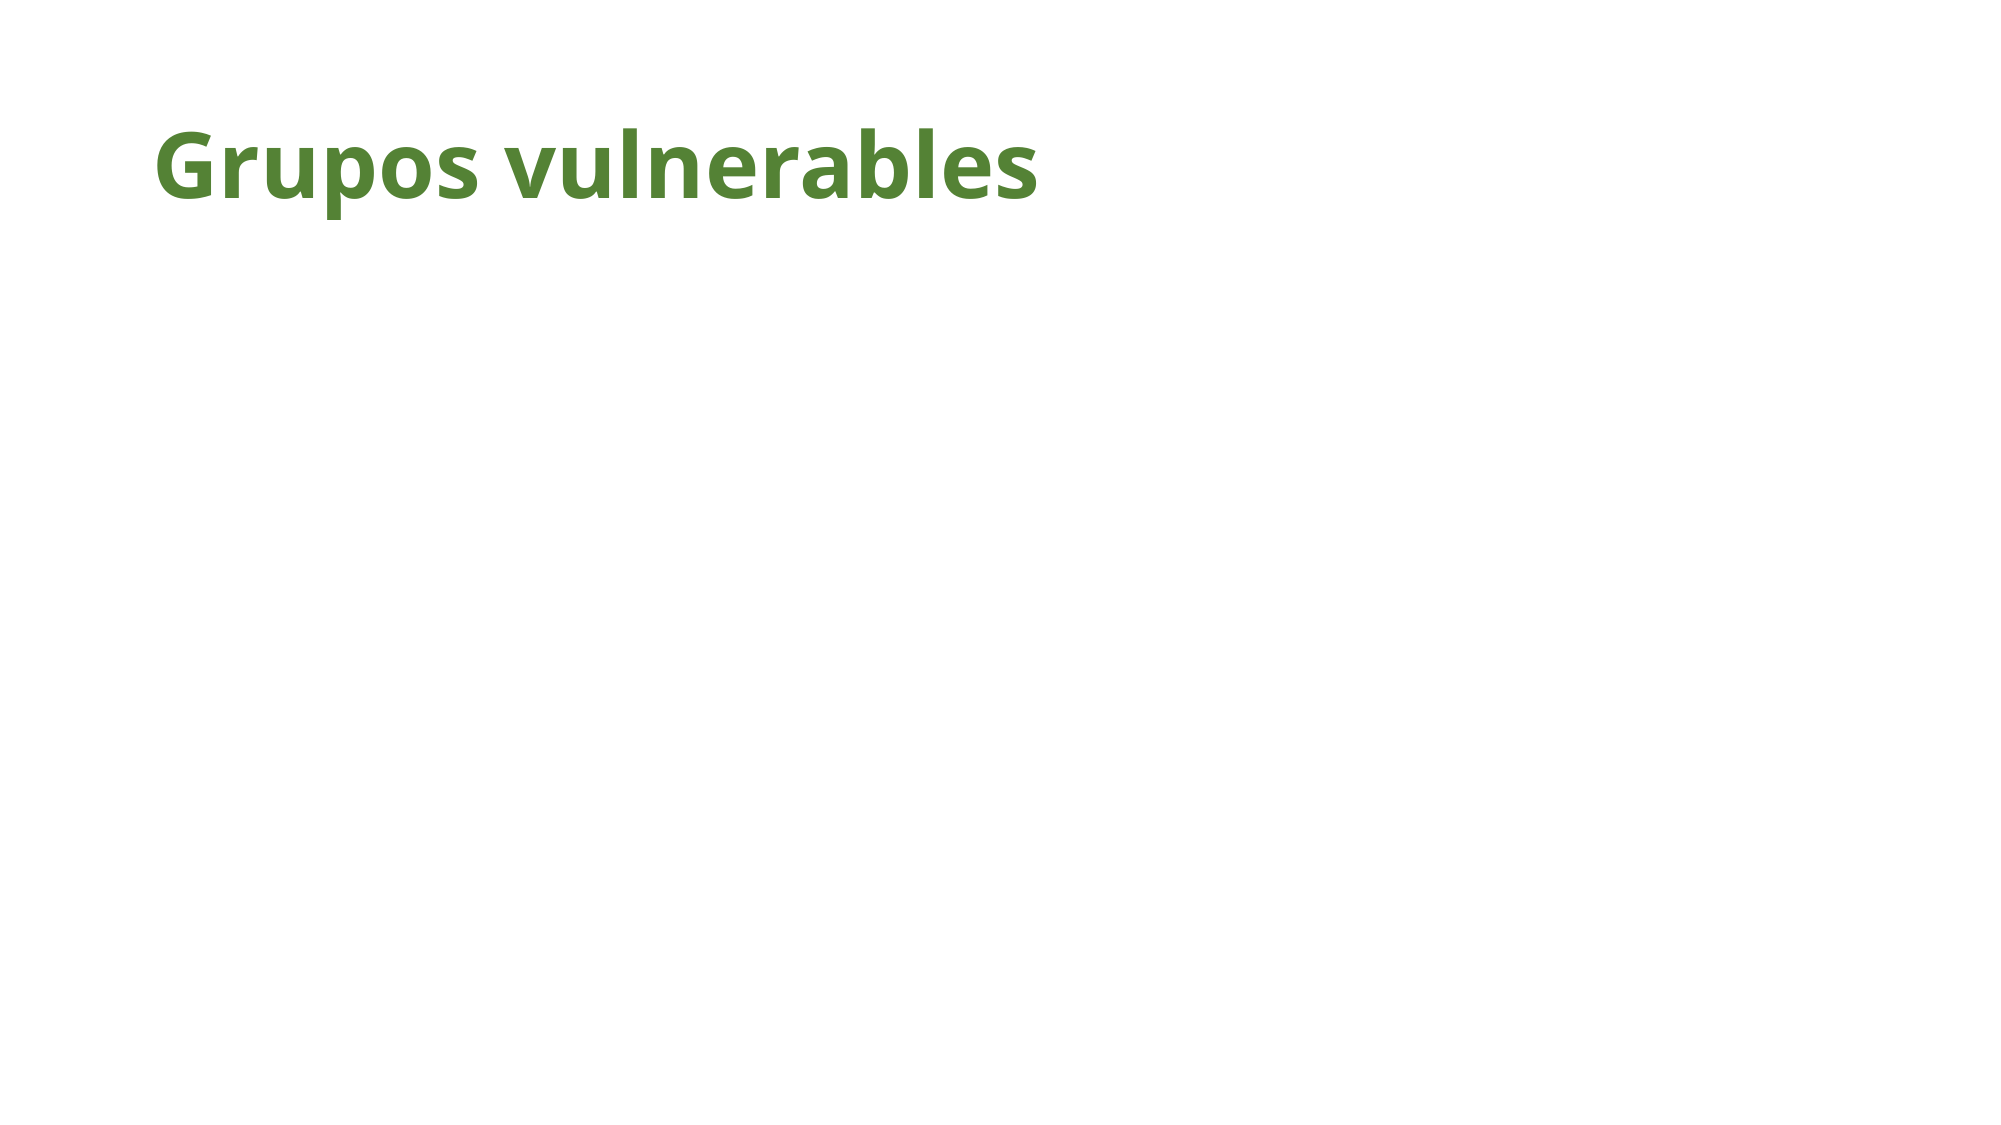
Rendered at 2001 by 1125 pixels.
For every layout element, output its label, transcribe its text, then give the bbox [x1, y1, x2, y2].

title Grupos vulnerables [137, 59, 1863, 278]
